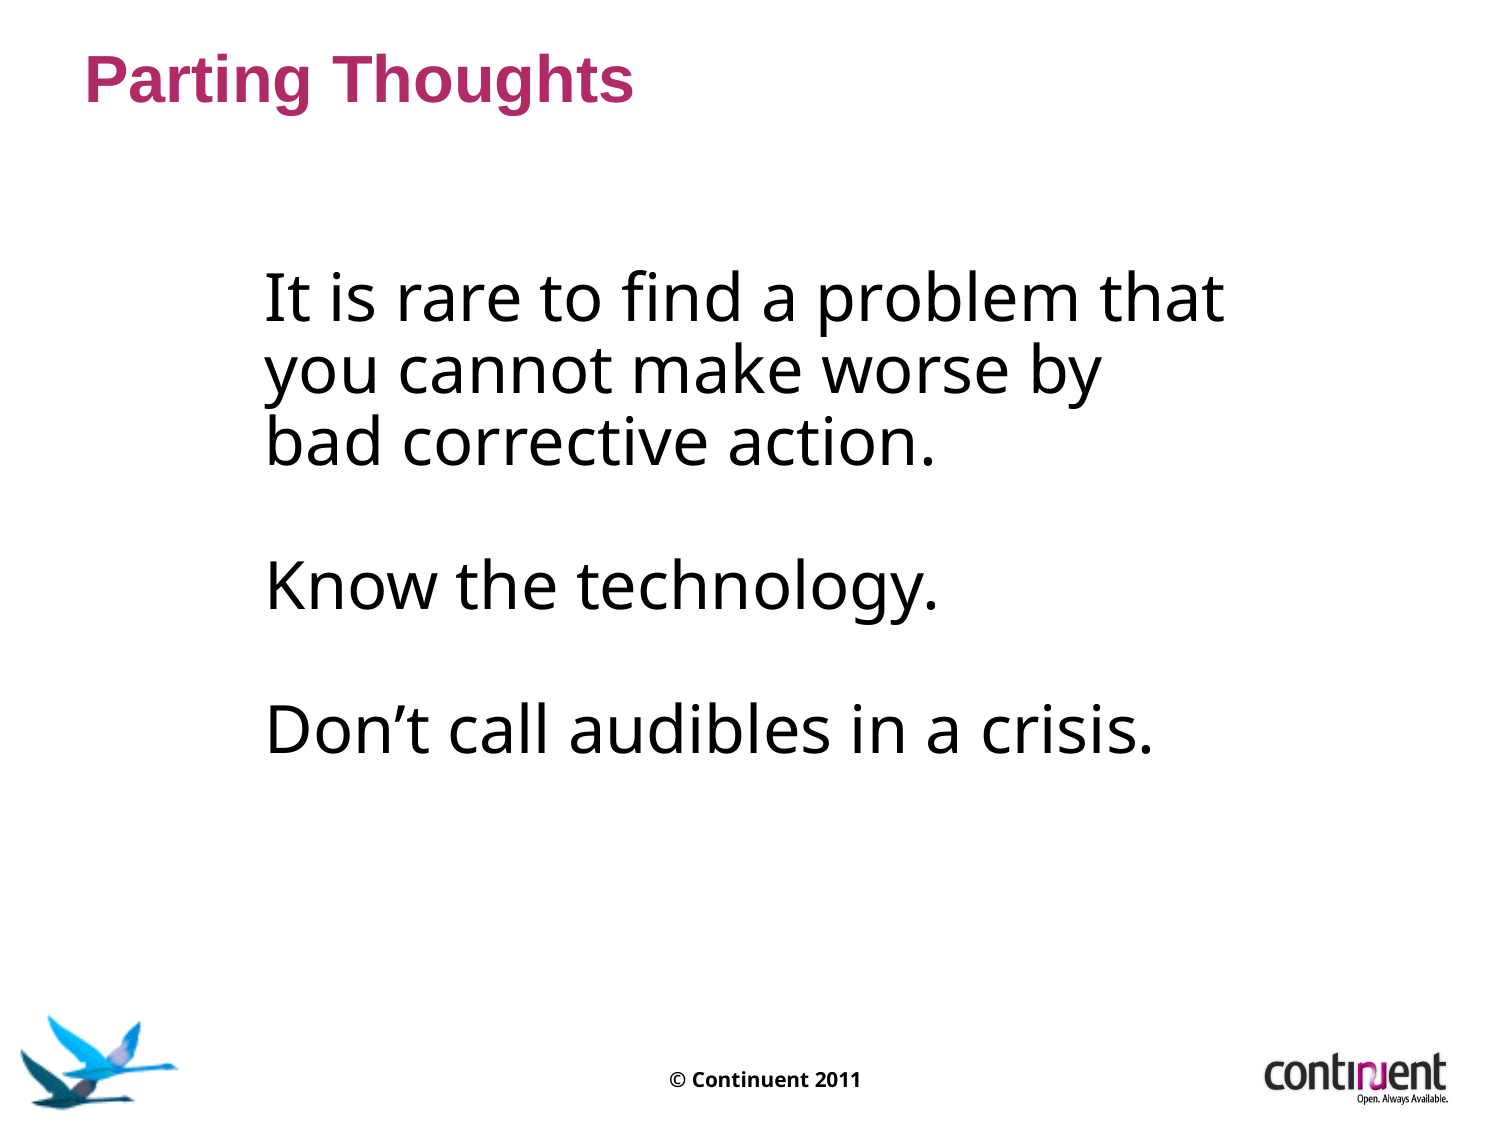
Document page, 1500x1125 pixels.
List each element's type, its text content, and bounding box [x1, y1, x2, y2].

title Parting Thoughts [68, 36, 1427, 151]
text_box It is rare to find a problem that you cannot make worse by bad corrective action. Know the technology. Don’t call audibles in a crisis. [249, 256, 1253, 775]
picture [15, 1010, 189, 1125]
picture [1246, 1048, 1475, 1116]
